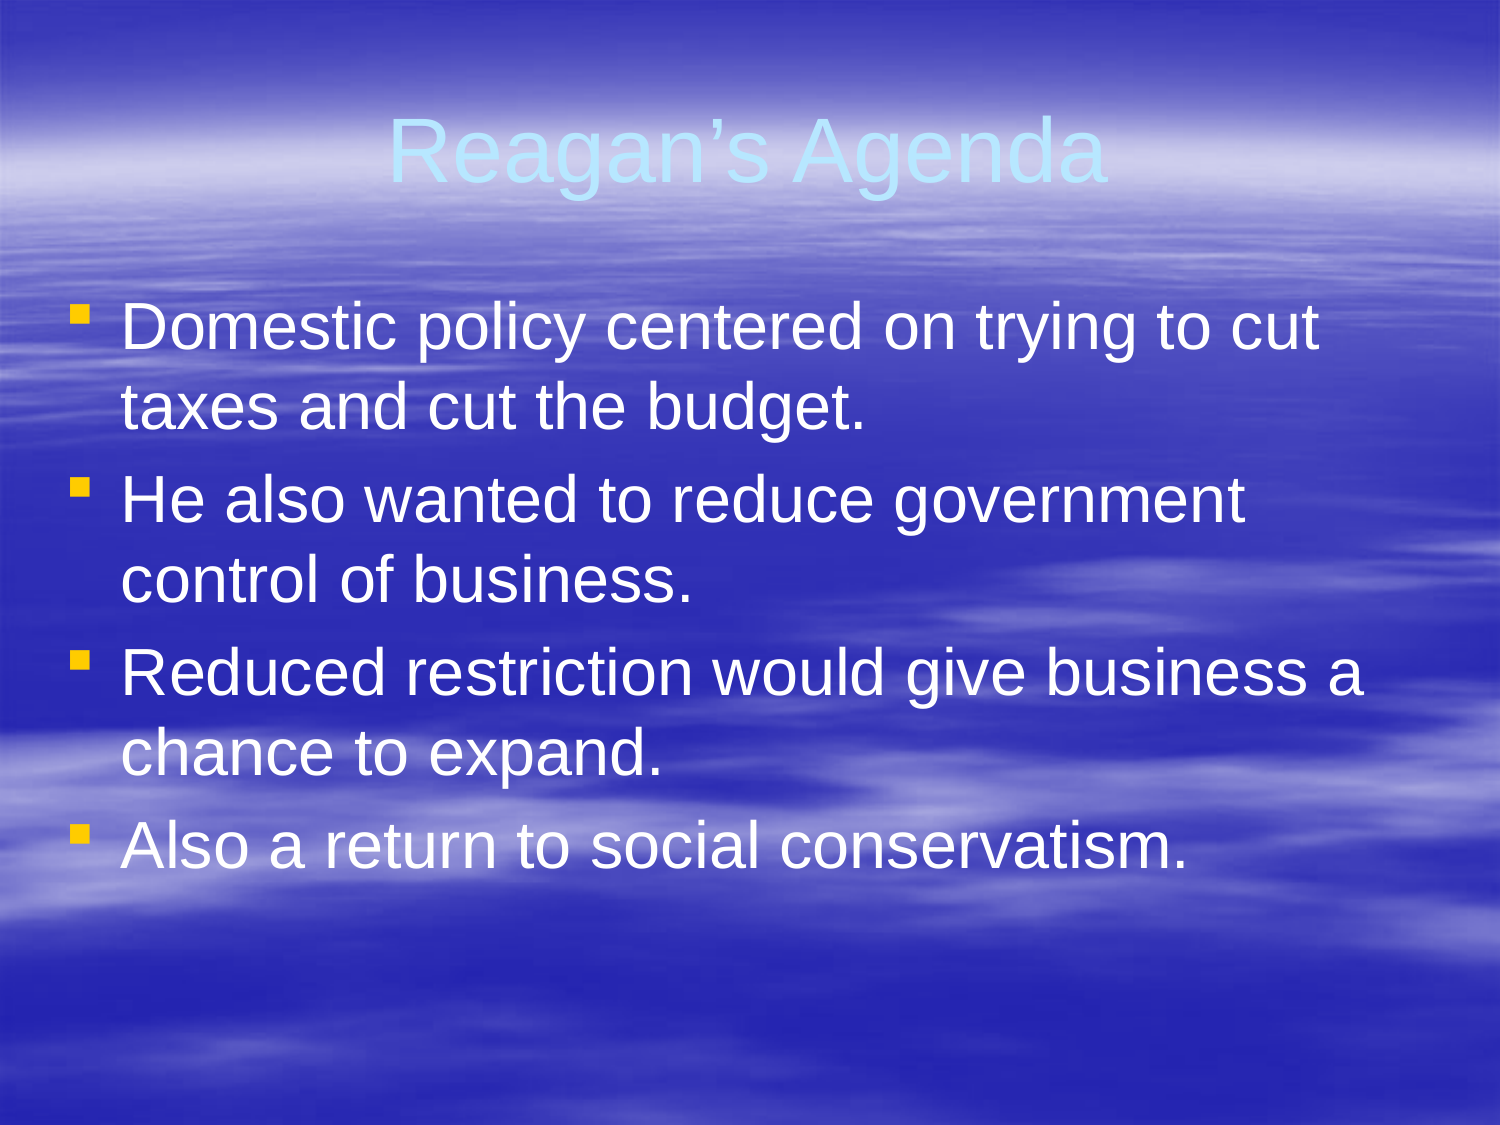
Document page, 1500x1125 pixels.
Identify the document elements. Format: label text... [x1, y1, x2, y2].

title Reagan’s Agenda [49, 37, 1446, 256]
list Domestic policy centered on trying to cut taxes and cut the budget. He also wanted to reduce government control of business. Reduced restriction would give business a chance to expand. Also a return to social conservatism. [49, 274, 1451, 1001]
